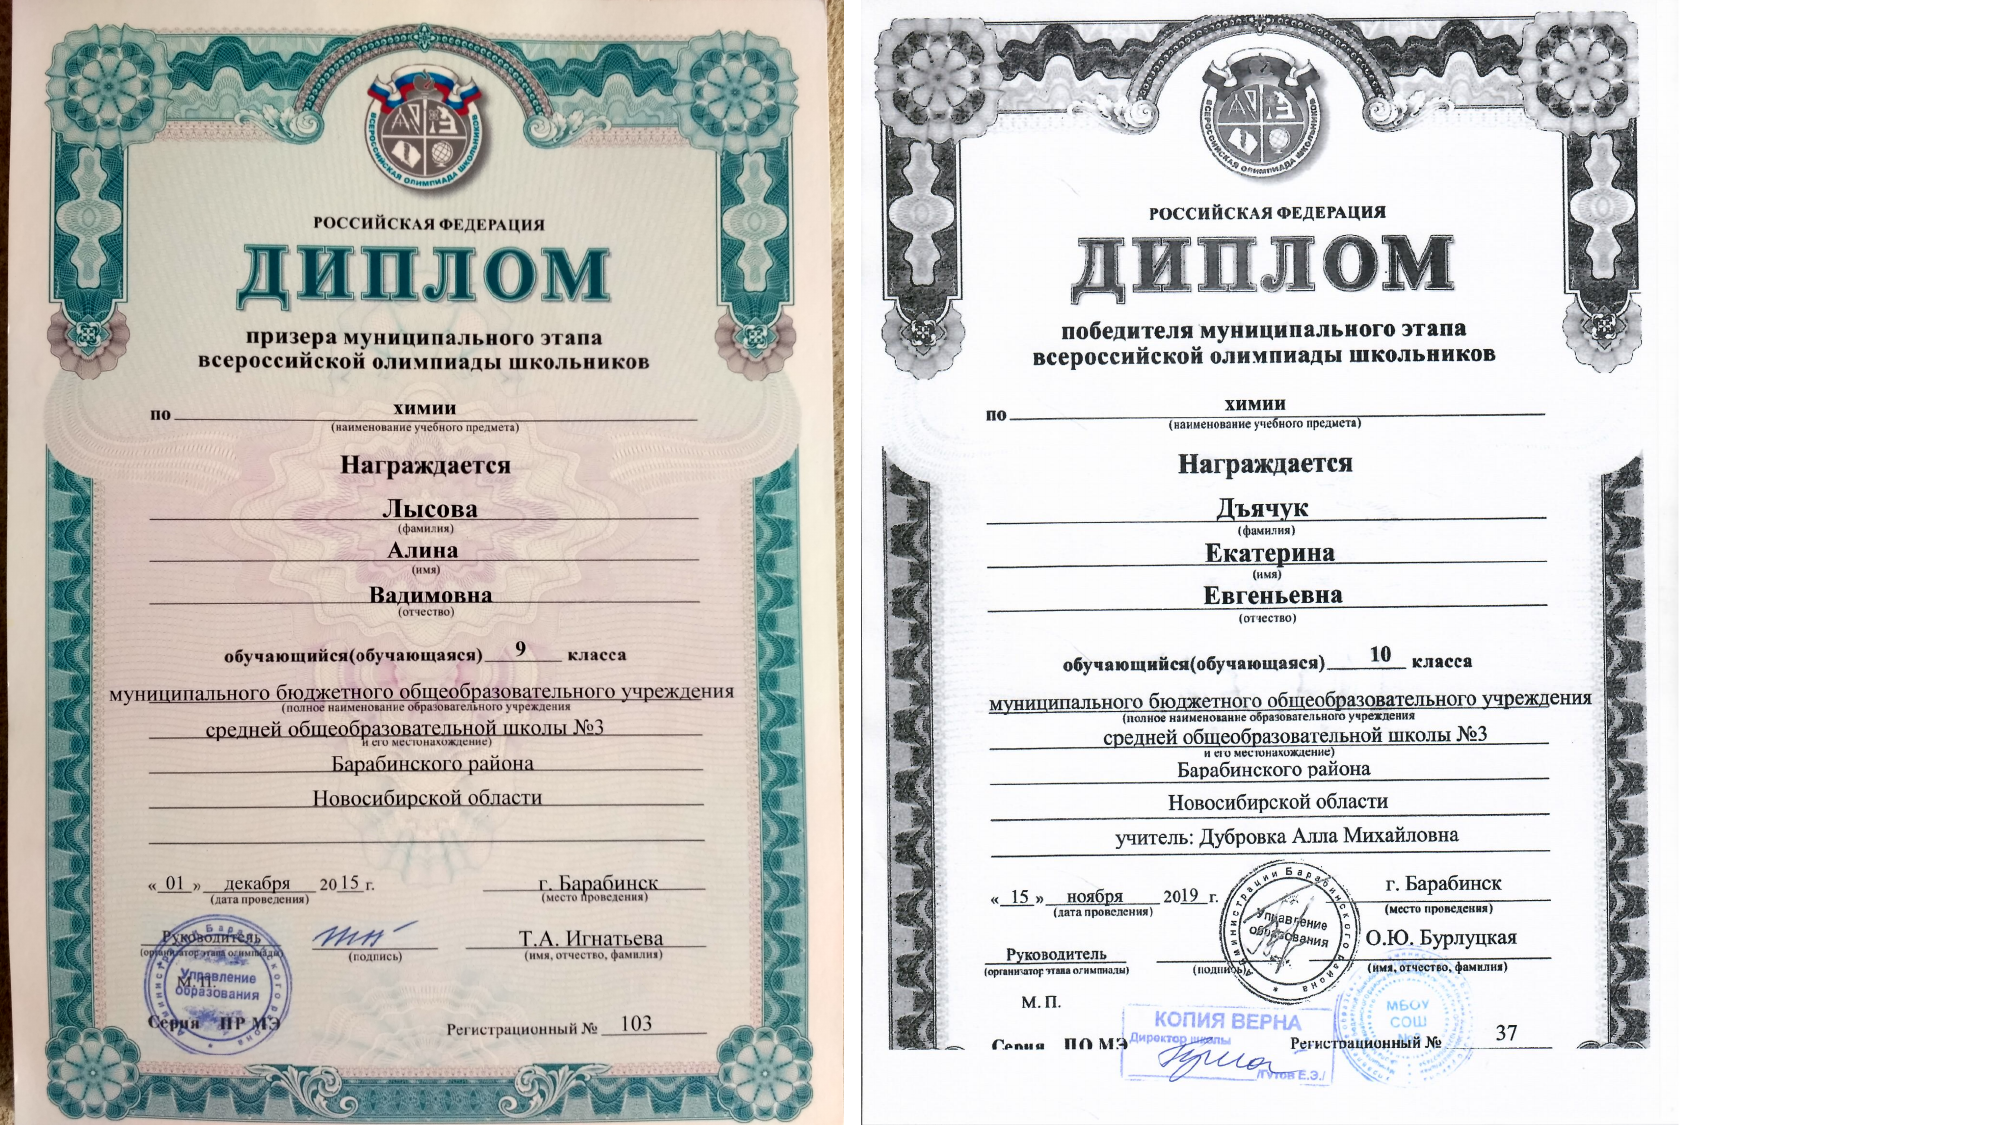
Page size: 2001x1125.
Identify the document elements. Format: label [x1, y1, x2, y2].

picture [0, 0, 844, 1125]
picture [861, 0, 1680, 1125]
